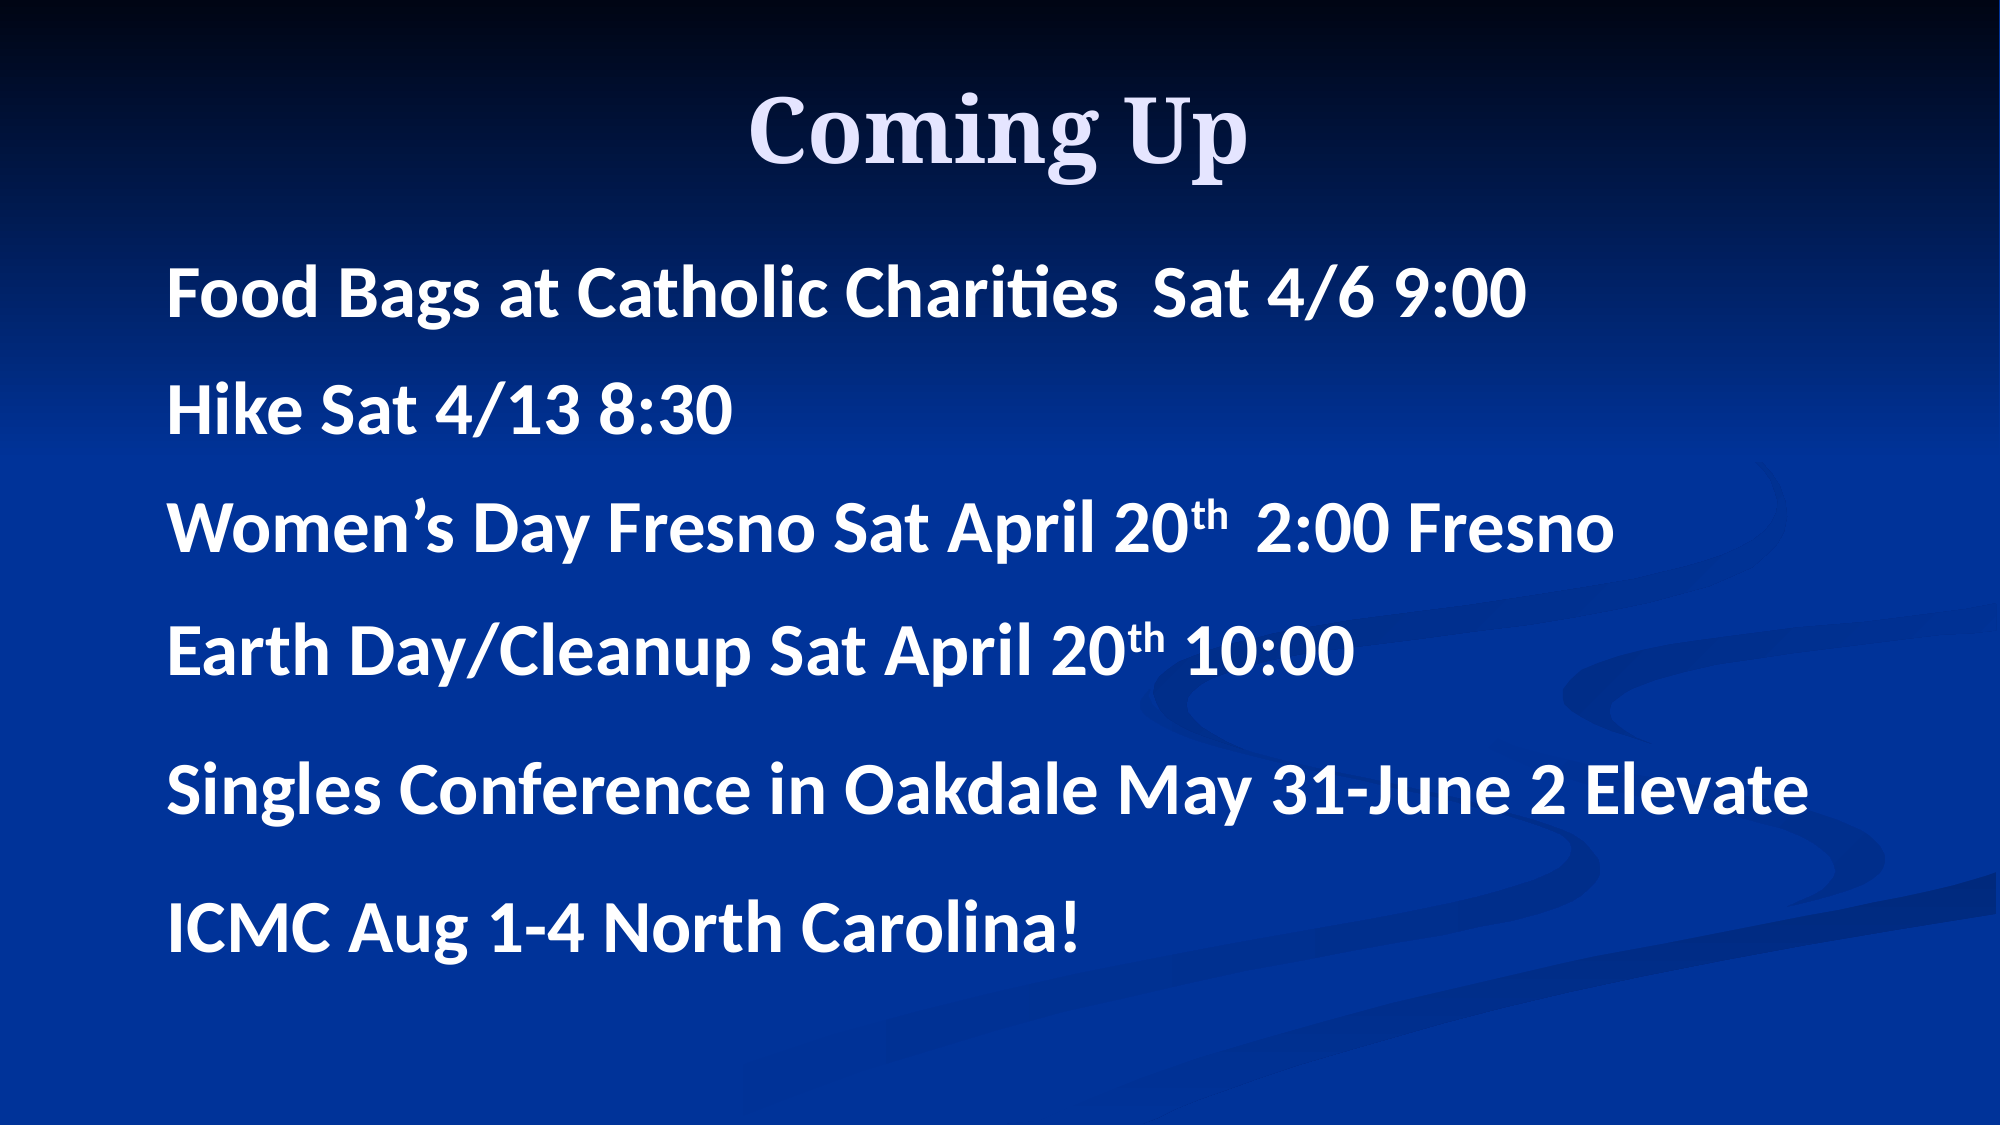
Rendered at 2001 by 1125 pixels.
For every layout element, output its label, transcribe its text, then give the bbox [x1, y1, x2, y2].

title Coming Up [98, 45, 1900, 209]
list Food Bags at Catholic Charities Sat 4/6 9:00 Hike Sat 4/13 8:30 Women’s Day Fresno Sat April 20th 2:00 Fresno Earth Day/Cleanup Sat April 20th 10:00 Singles Conference in Oakdale May 31-June 2 Elevate ICMC Aug 1-4 North Carolina! [151, 208, 1850, 1000]
